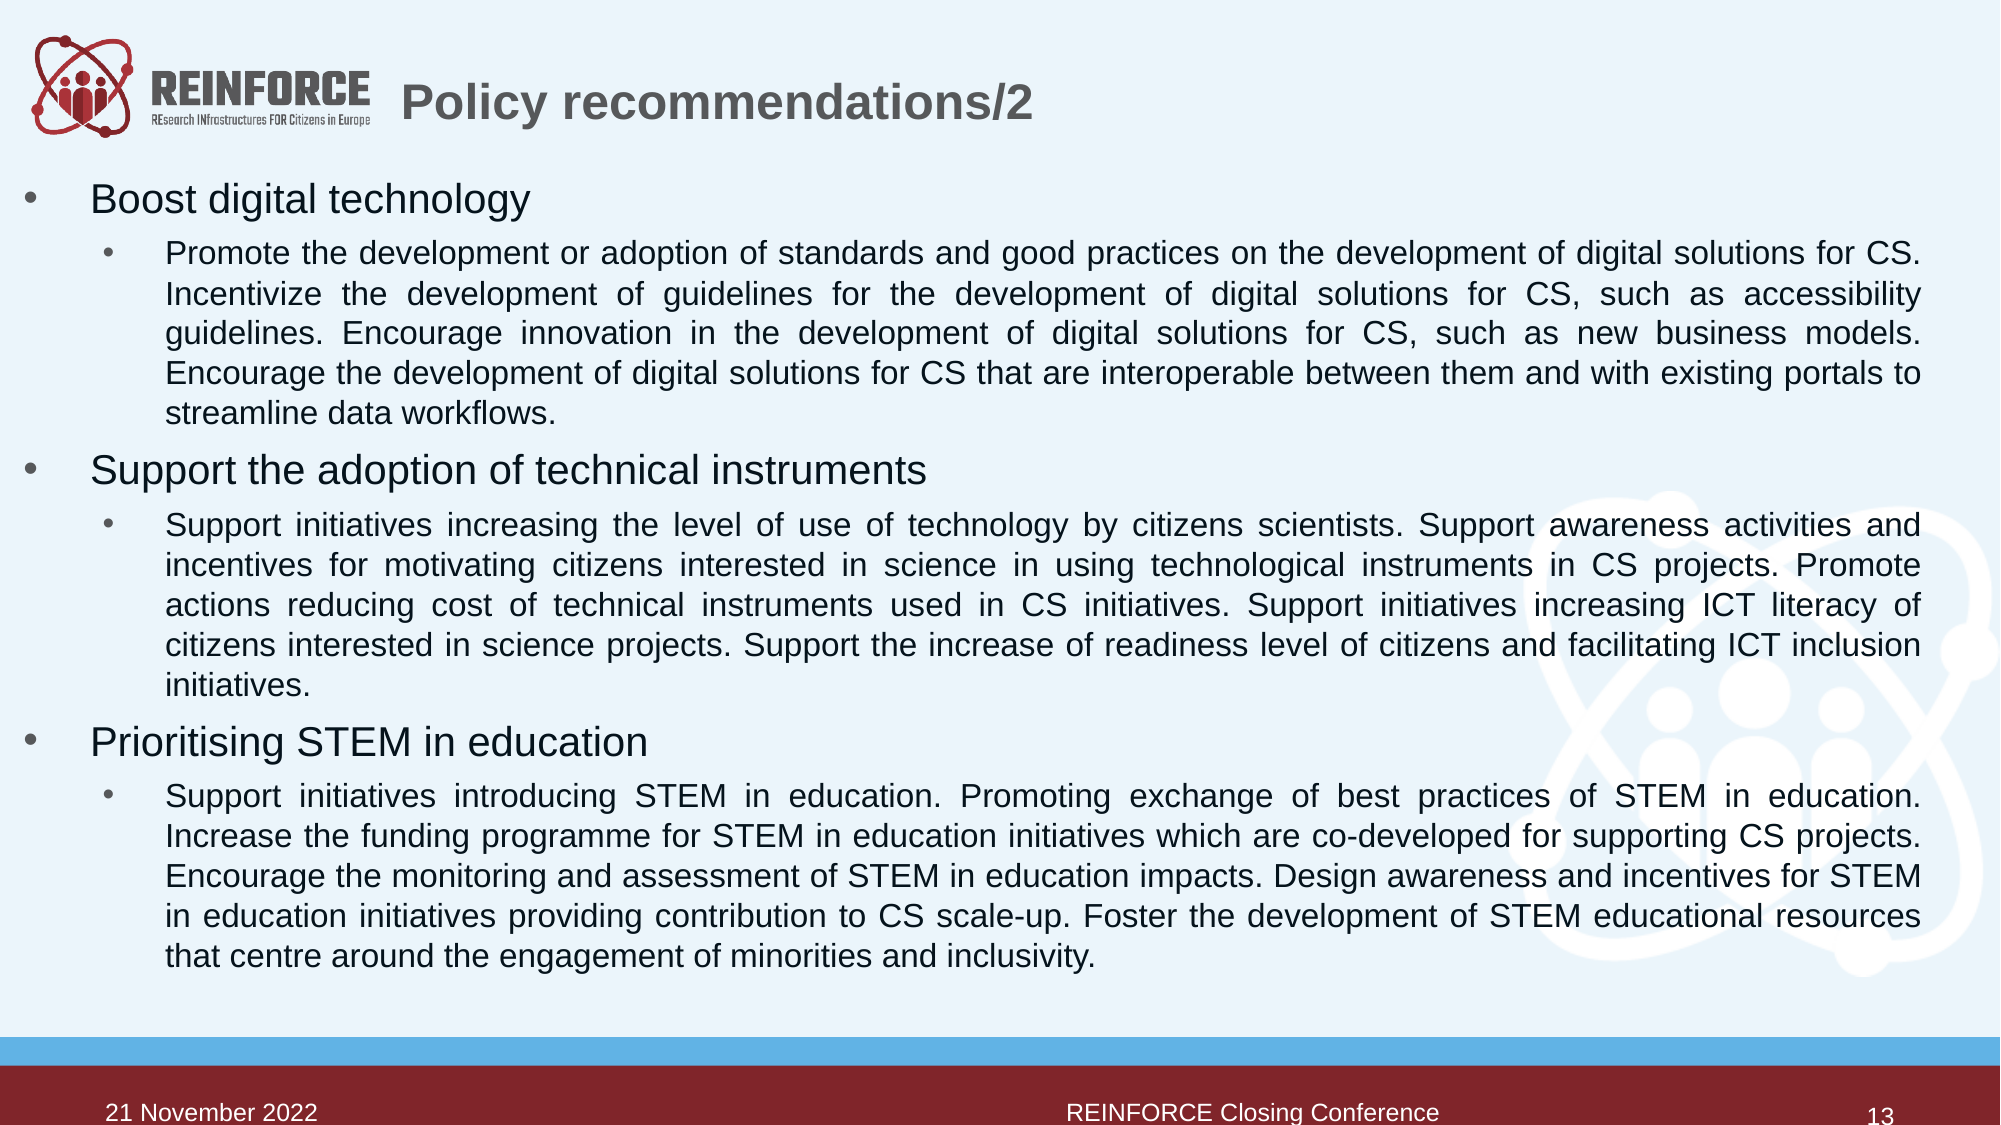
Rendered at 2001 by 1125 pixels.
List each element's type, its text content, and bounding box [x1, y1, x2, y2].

slide_number 13 [1797, 1093, 1910, 1125]
list Boost digital technology Promote the development or adoption of standards and good practices on the development of digital solutions for CS. Incentivize the development of guidelines for the development of digital solutions for CS, such as accessibility guidelines. Encourage innovation in the development of digital solutions for CS, such as new business models. Encourage the development of digital solutions for CS that are interoperable between them and with existing portals to streamline data workflows. Support the adoption of technical instruments Support initiatives increasing the level of use of technology by citizens scientists. Support awareness activities and incentives for motivating citizens interested in science in using technological instruments in CS projects. Promote actions reducing cost of technical instruments used in CS initiatives. Support initiatives increasing ICT literacy of citizens interested in science projects. Support the increase of readiness level of citizens and facilitating ICT inclusion initiatives. Prioritising STEM in education Support initiatives introducing STEM in education. Promoting exchange of best practices of STEM in education. Increase the funding programme for STEM in education initiatives which are co-developed for supporting CS projects. Encourage the monitoring and assessment of STEM in education impacts. Design awareness and incentives for STEM in education initiatives providing contribution to CS scale-up. Foster the development of STEM educational resources that centre around the engagement of minorities and inclusivity. [0, 164, 1940, 862]
picture [1507, 491, 2000, 977]
title Policy recommendations/2 [385, 5, 1910, 164]
text_box 21 November 2022 [90, 1089, 444, 1125]
text_box REINFORCE Closing Conference [444, 1089, 1797, 1125]
picture [31, 35, 370, 138]
